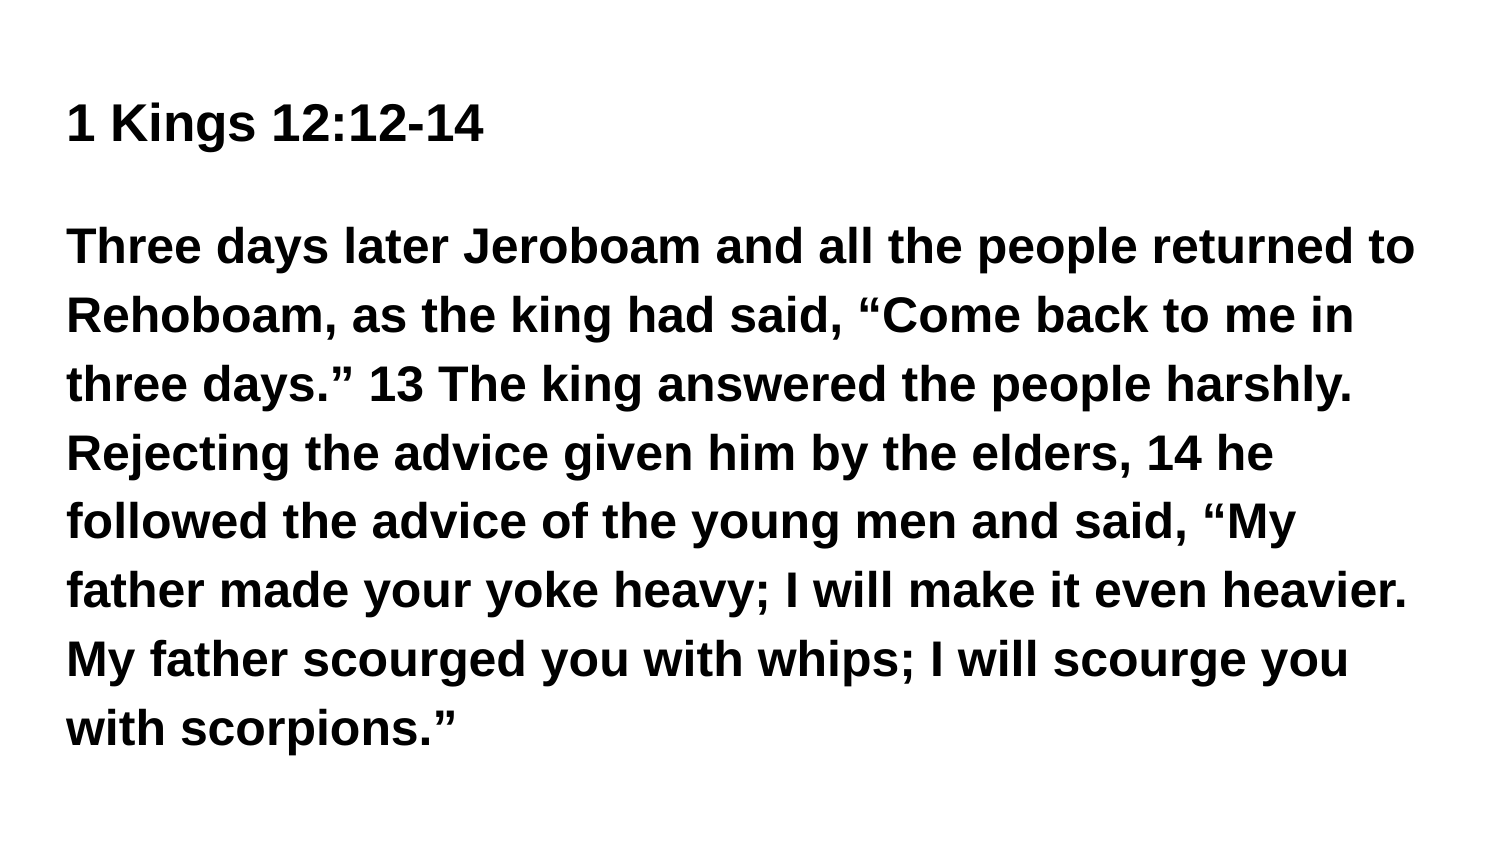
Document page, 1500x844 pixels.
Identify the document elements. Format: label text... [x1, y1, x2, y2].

list Three days later Jeroboam and all the people returned to Rehoboam, as the king had said, “Come back to me in three days.” 13 The king answered the people harshly. Rejecting the advice given him by the elders, 14 he followed the advice of the young men and said, “My father made your yoke heavy; I will make it even heavier. My father scourged you with whips; I will scourge you with scorpions.” [51, 189, 1449, 750]
title 1 Kings 12:12-14 [51, 72, 1449, 167]
